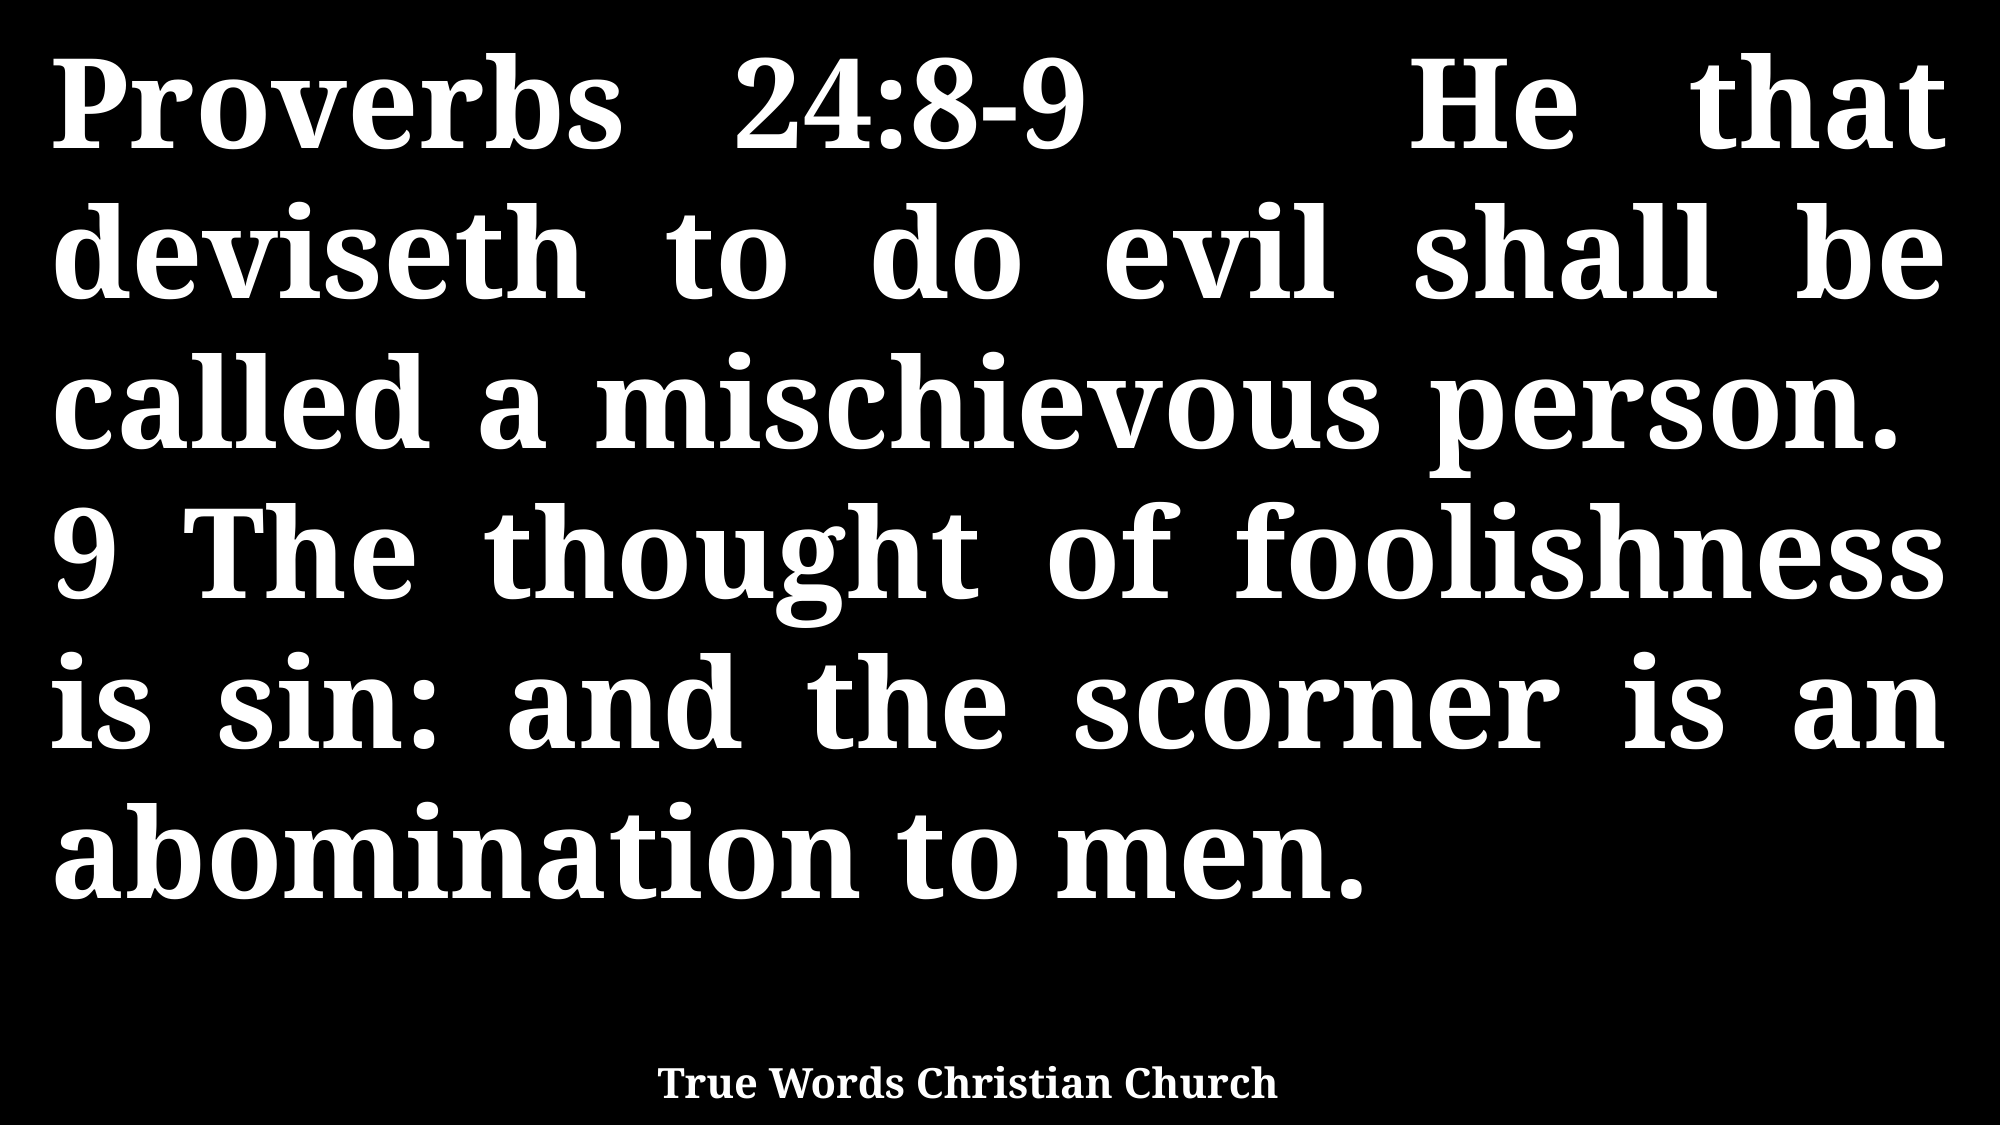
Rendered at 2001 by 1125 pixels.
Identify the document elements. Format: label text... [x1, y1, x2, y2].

text_box Proverbs 24:8-9 He that deviseth to do evil shall be called a mischievous person. 9 The thought of foolishness is sin: and the scorner is an abomination to men. [35, 15, 1965, 931]
text_box True Words Christian Church [642, 1049, 1294, 1114]
